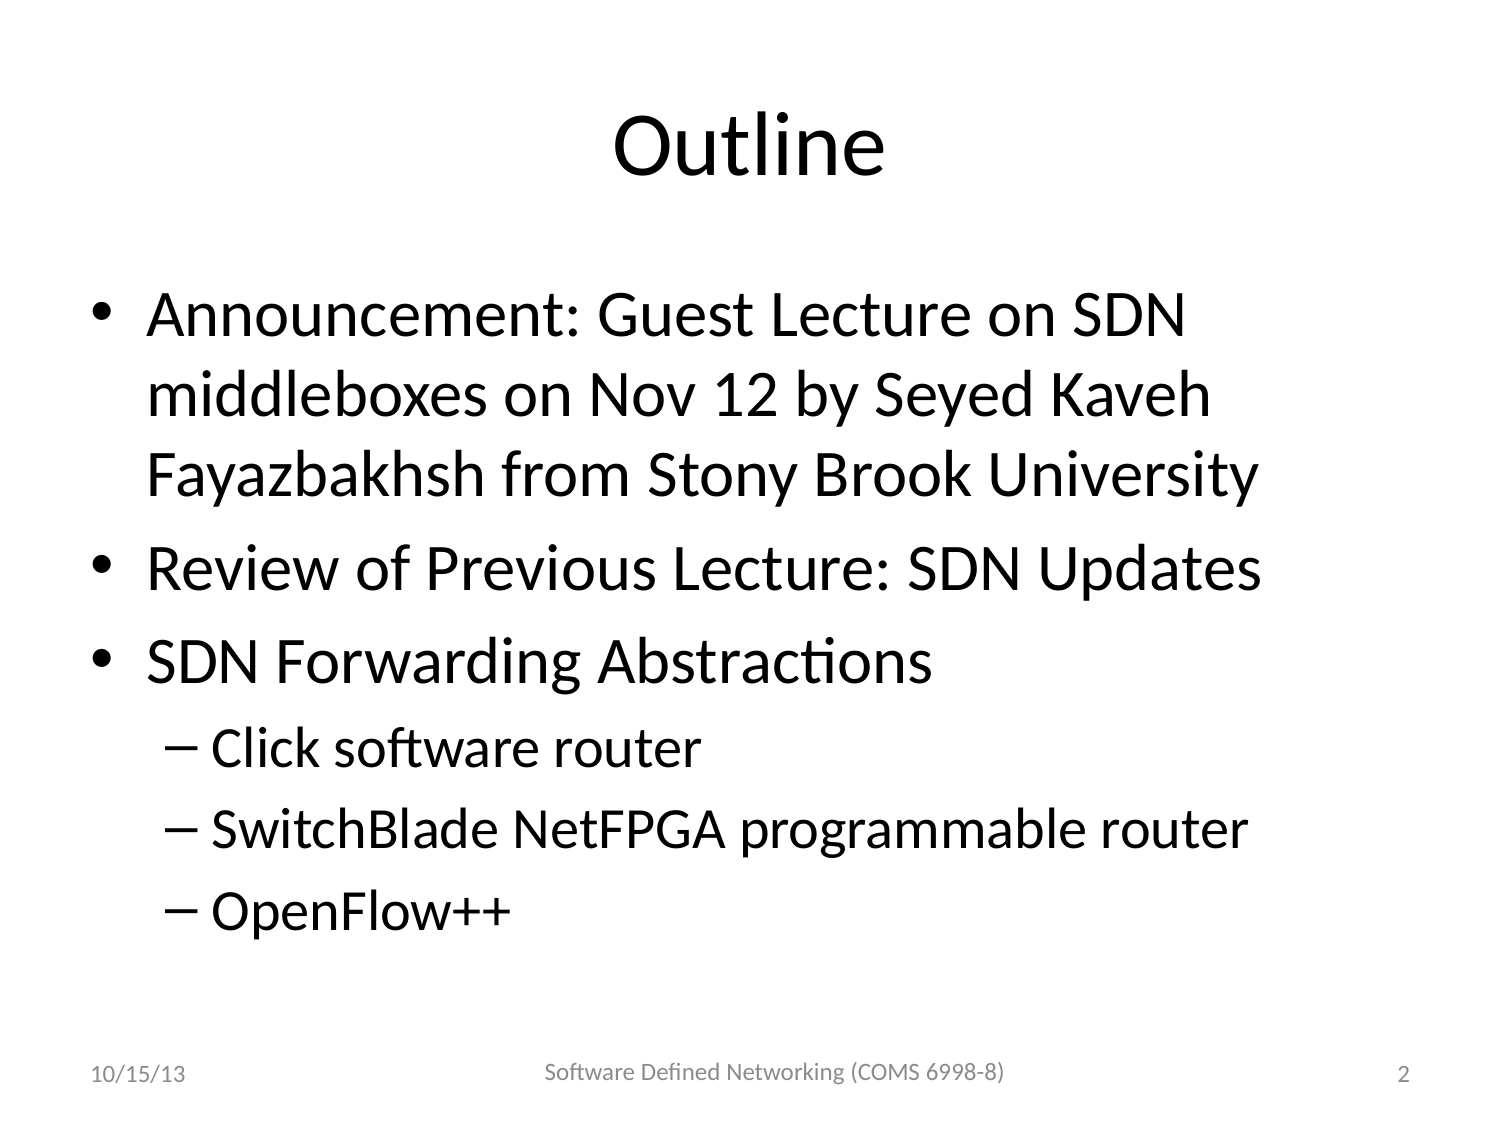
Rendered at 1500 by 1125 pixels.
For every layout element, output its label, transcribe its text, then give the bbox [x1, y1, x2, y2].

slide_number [75, 1042, 425, 1103]
list Announcement: Guest Lecture on SDN middleboxes on Nov 12 by Seyed Kaveh Fayazbakhsh from Stony Brook University Review of Previous Lecture: SDN Updates SDN Forwarding Abstractions Click software router SwitchBlade NetFPGA programmable router OpenFlow++ [75, 262, 1425, 1005]
title Outline [75, 45, 1425, 233]
footer Software Defined Networking (COMS 6998-8) [512, 1037, 1038, 1103]
slide_number 2 [1074, 1042, 1425, 1103]
